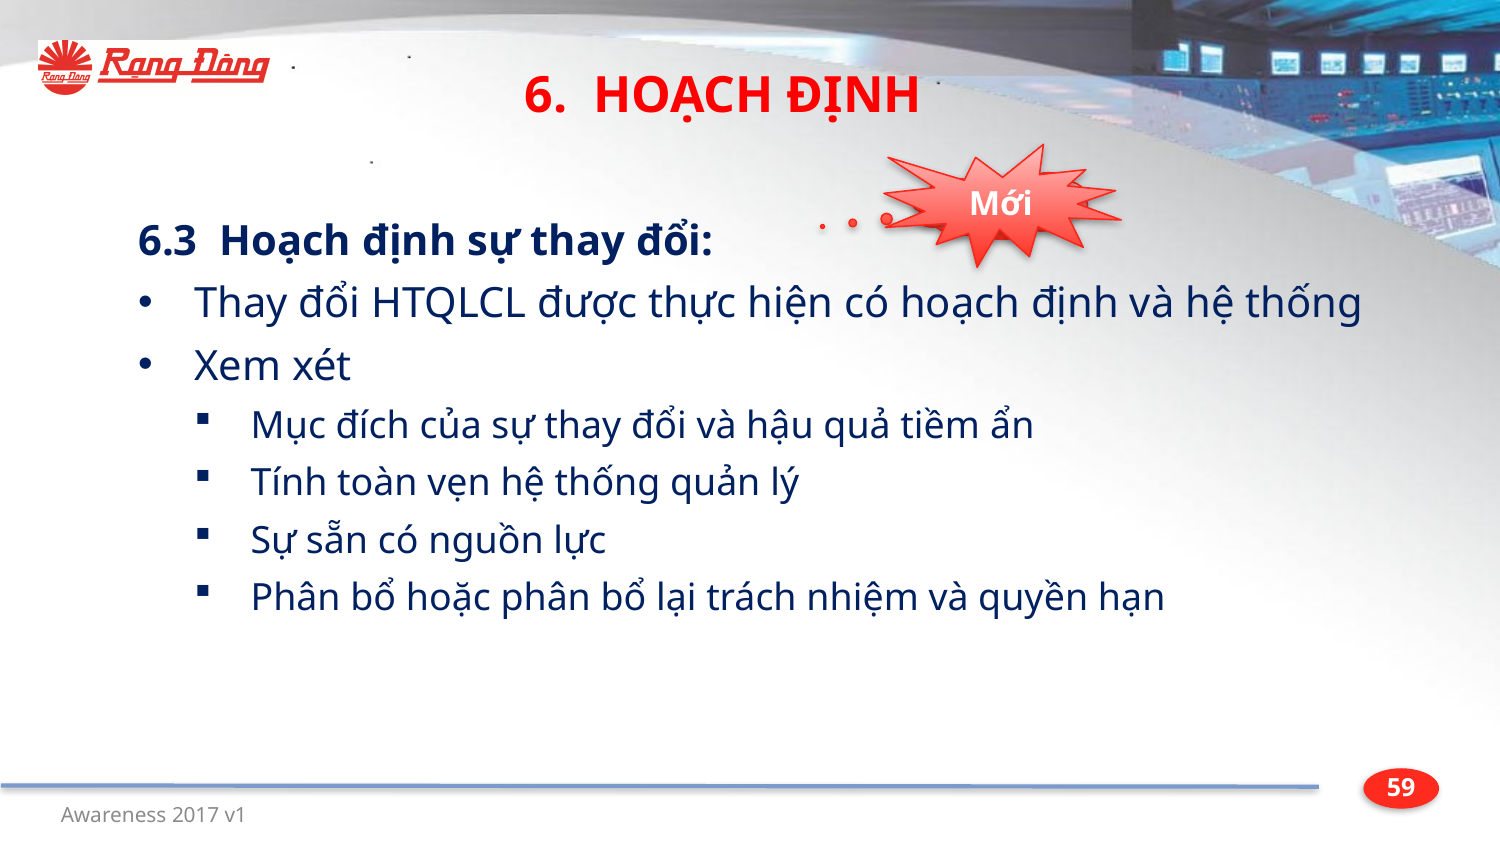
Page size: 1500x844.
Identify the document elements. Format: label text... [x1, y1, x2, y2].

text_box 6. HOẠCH ĐỊNH [369, 55, 1078, 130]
picture [0, 0, 1500, 844]
text_box 6.3 Hoạch định sự thay đổi: Thay đổi HTQLCL được thực hiện có hoạch định và hệ thống Xem xét Mục đích của sự thay đổi và hậu quả tiềm ẩn Tính toàn vẹn hệ thống quản lý Sự sẵn có nguồn lực Phân bổ hoặc phân bổ lại trách nhiệm và quyền hạn [123, 205, 1404, 626]
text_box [883, 144, 1122, 268]
